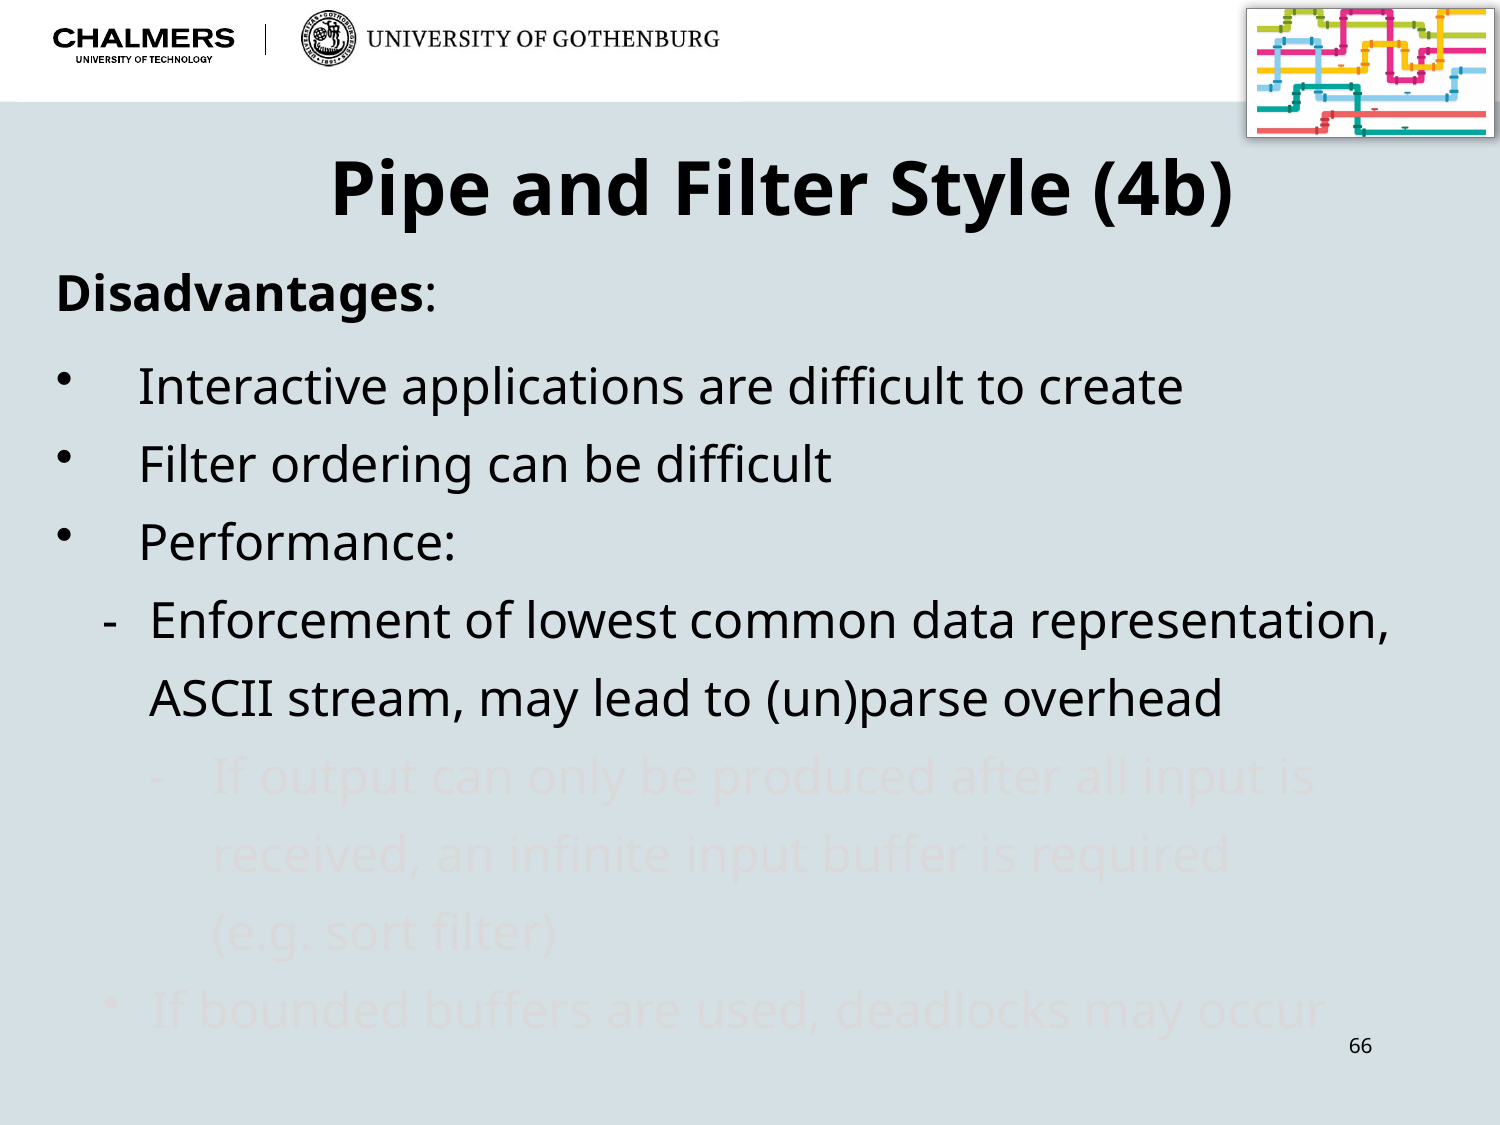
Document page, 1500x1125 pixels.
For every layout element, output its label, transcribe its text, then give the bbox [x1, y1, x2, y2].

picture [64, 8, 1500, 138]
title Pipe and Filter Style (4b) [64, 137, 1500, 235]
text_box Disadvantages: Interactive applications are difficult to create Filter ordering can be difficult Performance: - Enforcement of lowest common data representation, ASCII stream, may lead to (un)parse overhead - If output can only be produced after all input is received, an infinite input buffer is required (e.g. sort filter) If bounded buffers are used, deadlocks may occur [41, 236, 1483, 1046]
picture [0, 0, 720, 96]
slide_number 66 [1074, 1046, 1388, 1100]
